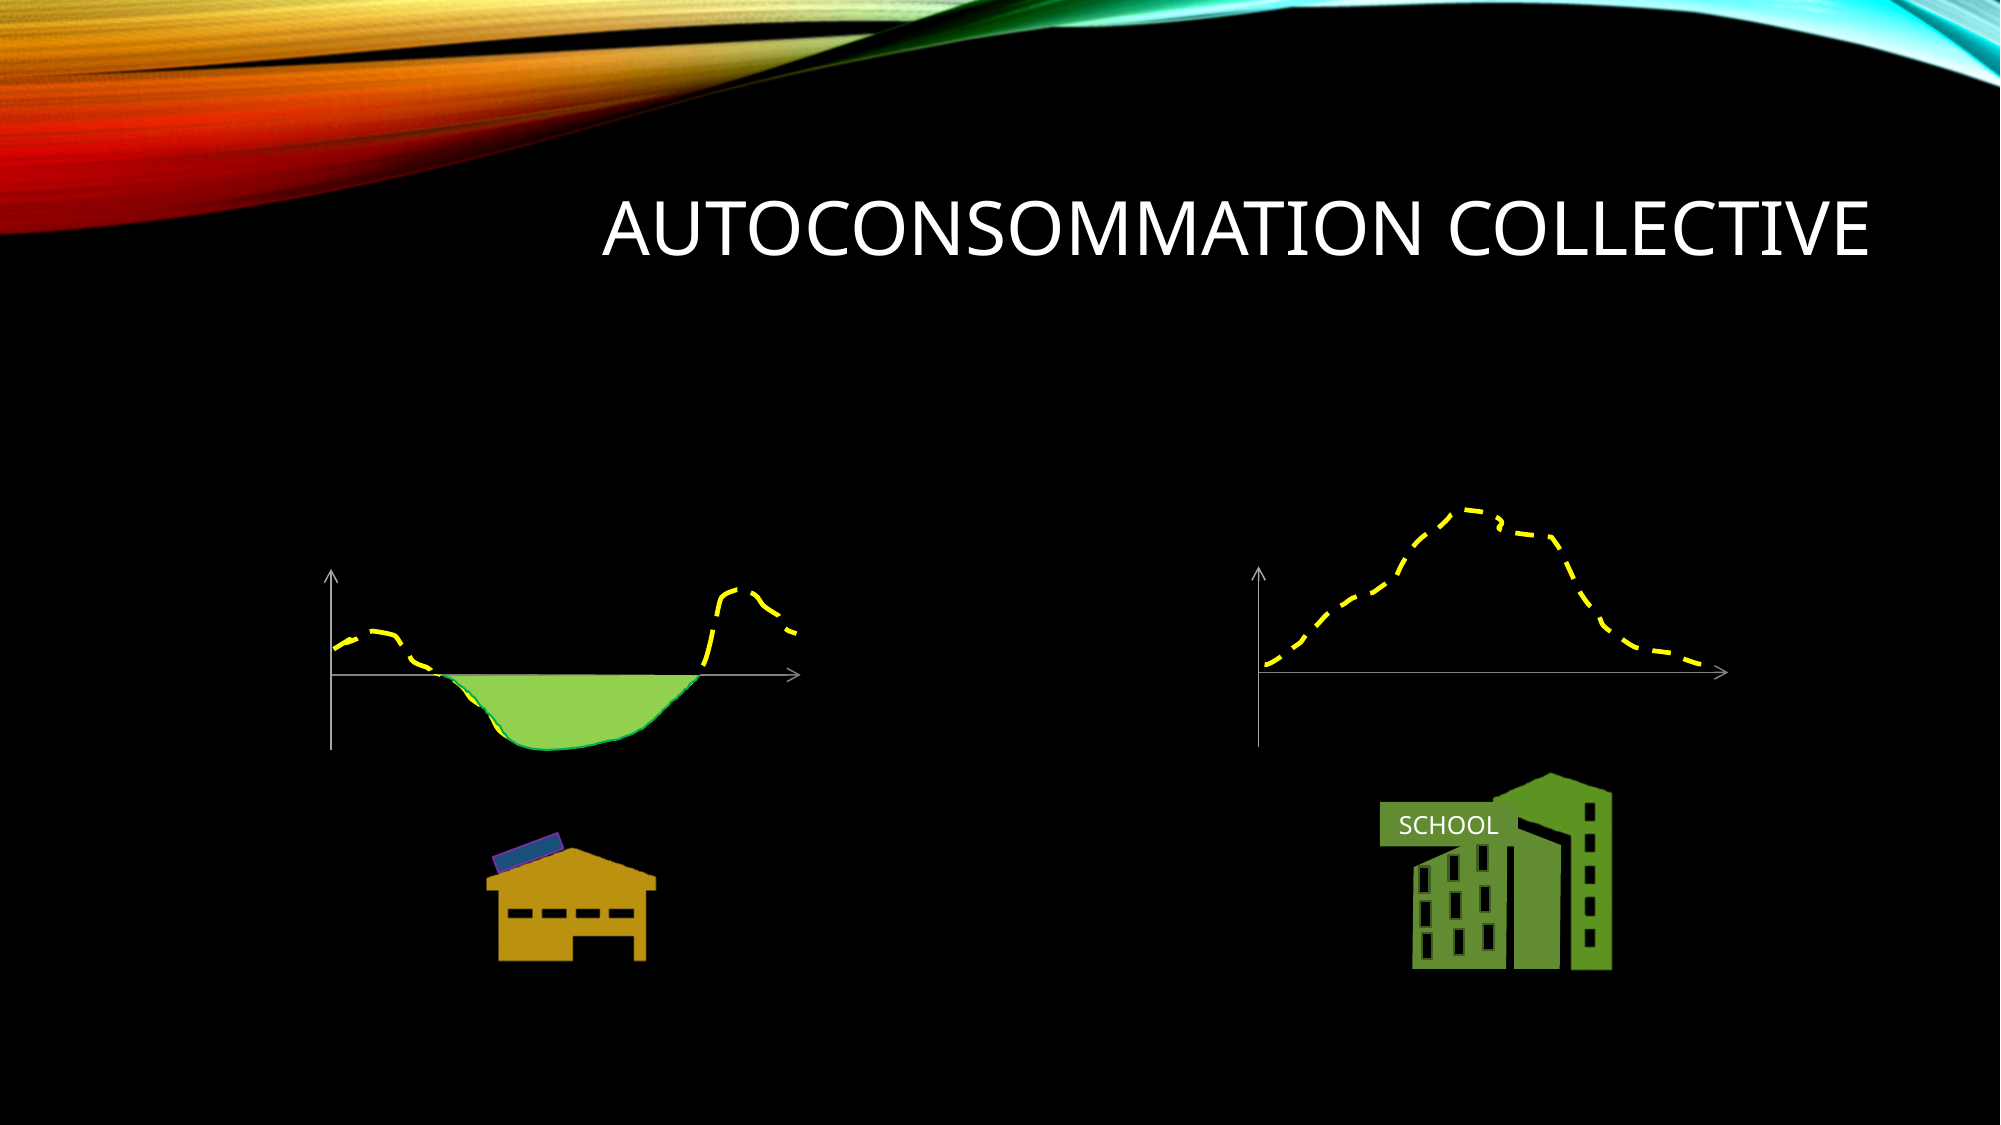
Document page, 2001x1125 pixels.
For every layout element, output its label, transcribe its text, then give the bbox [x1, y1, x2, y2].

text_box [482, 806, 661, 985]
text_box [1258, 566, 1729, 748]
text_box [330, 568, 801, 751]
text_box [1379, 770, 1614, 972]
text_box [1400, 508, 1569, 566]
picture [0, 0, 2000, 237]
title Autoconsommation collective [474, 125, 1888, 338]
